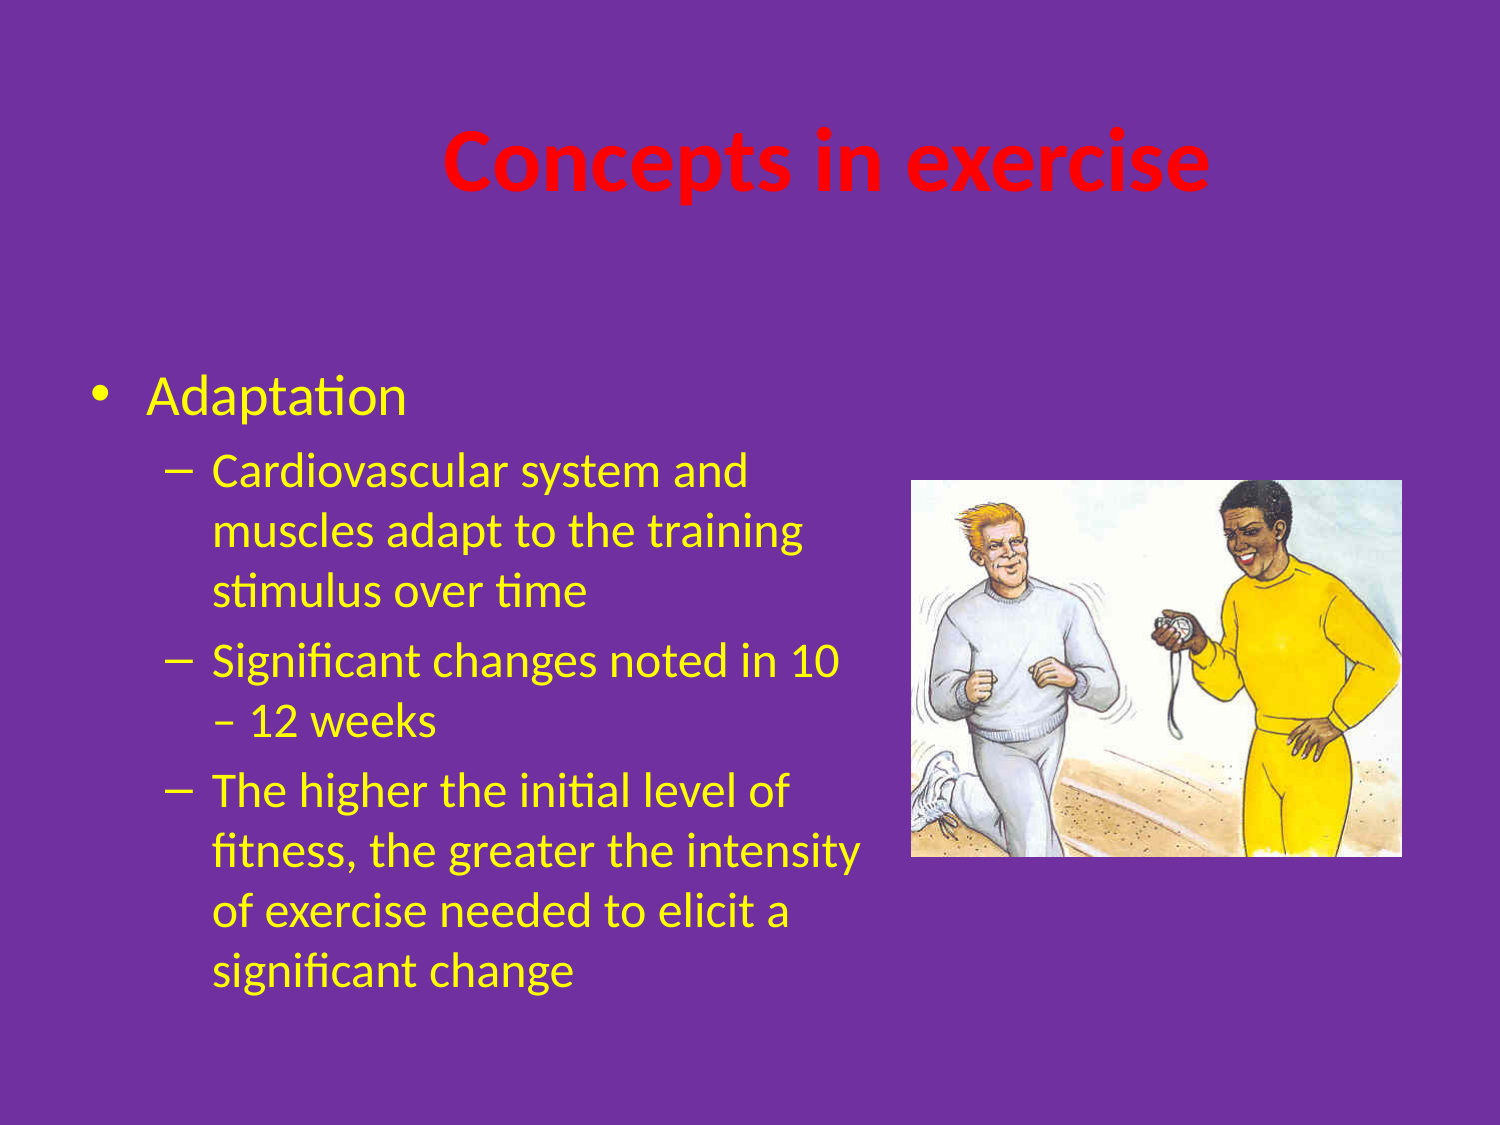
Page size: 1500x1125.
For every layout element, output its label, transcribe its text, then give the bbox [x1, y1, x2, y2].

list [911, 480, 1402, 857]
title Concepts in exercise [188, 35, 1468, 275]
list Adaptation Cardiovascular system and muscles adapt to the training stimulus over time Significant changes noted in 10 – 12 weeks The higher the initial level of fitness, the greater the intensity of exercise needed to elicit a significant change [75, 350, 881, 1019]
